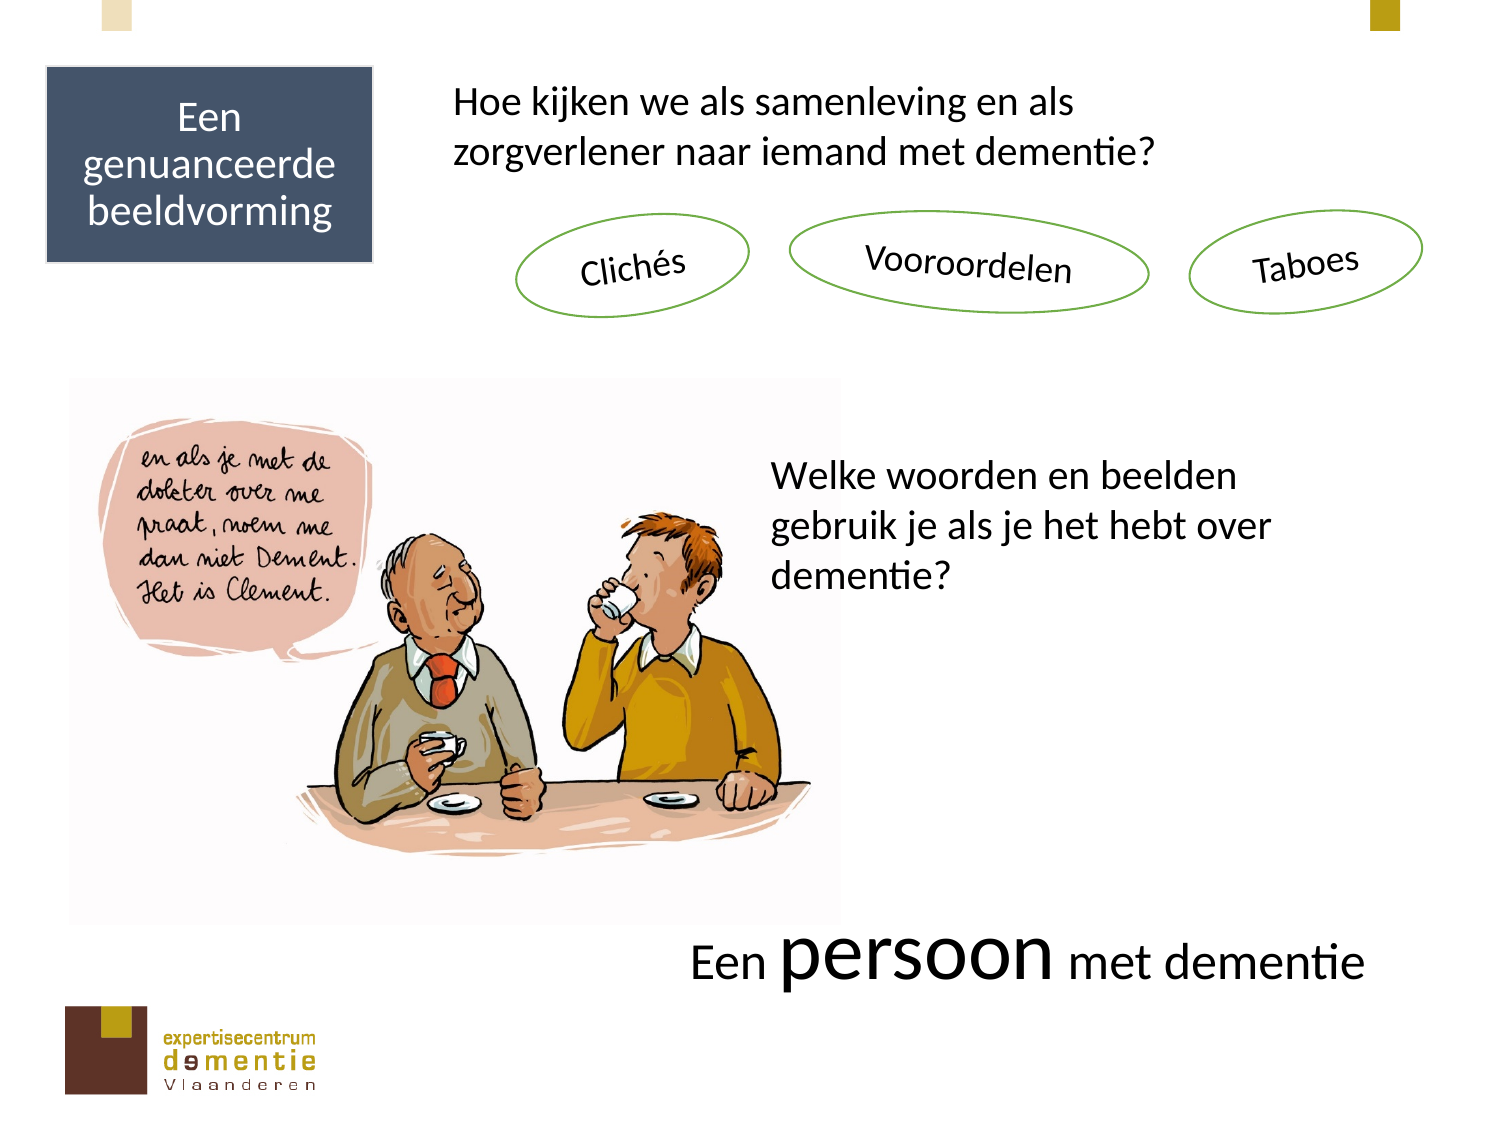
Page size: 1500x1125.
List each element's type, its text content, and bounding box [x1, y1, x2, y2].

text_box Een persoon met dementie [674, 888, 1398, 1004]
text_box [45, 66, 374, 263]
text_box Taboes [1188, 209, 1424, 315]
text_box Welke woorden en beelden gebruik je als je het hebt over dementie? [841, 440, 1333, 606]
text_box Hoe kijken we als samenleving en als zorgverlener naar iemand met dementie? [438, 66, 1183, 181]
text_box Clichés [515, 212, 750, 319]
picture [0, 0, 1500, 1125]
text_box Vooroordelen [788, 210, 1150, 314]
